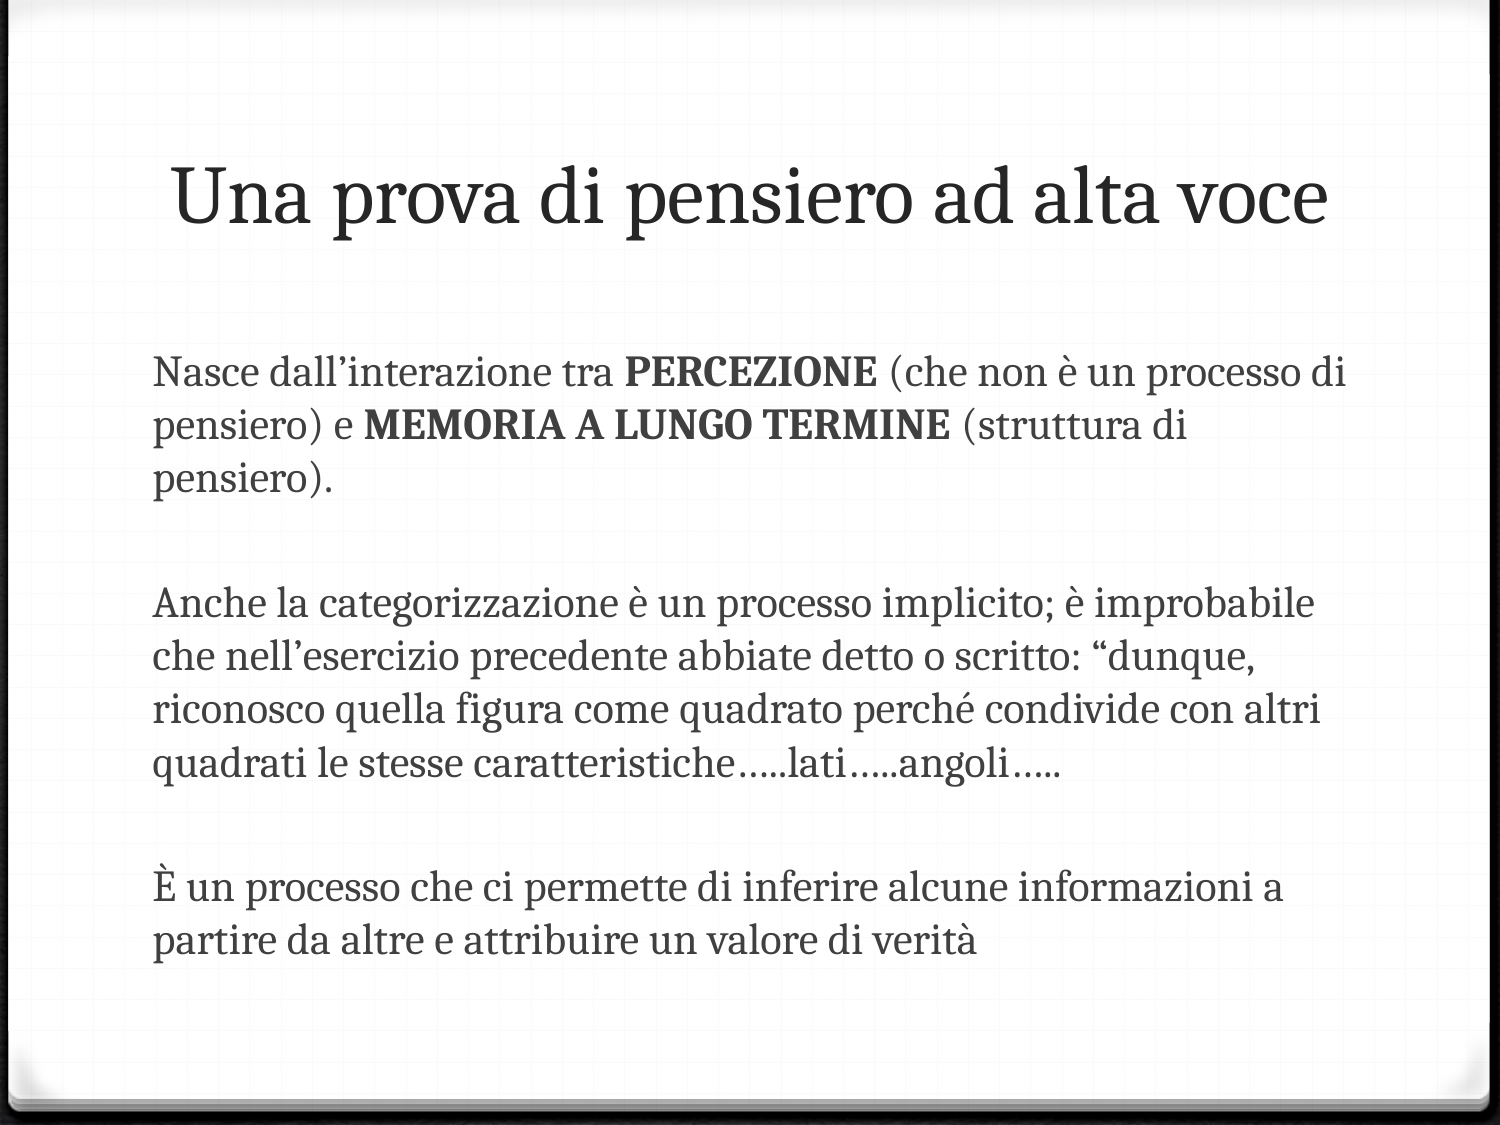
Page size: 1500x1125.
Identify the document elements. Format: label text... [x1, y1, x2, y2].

title Una prova di pensiero ad alta voce [90, 71, 1410, 309]
picture [0, 0, 1500, 1125]
list Nasce dall’interazione tra PERCEZIONE (che non è un processo di pensiero) e MEMORIA A LUNGO TERMINE (struttura di pensiero). Anche la categorizzazione è un processo implicito; è improbabile che nell’esercizio precedente abbiate detto o scritto: “dunque, riconosco quella figura come quadrato perché condivide con altri quadrati le stesse caratteristiche…..lati…..angoli….. È un processo che ci permette di inferire alcune informazioni a partire da altre e attribuire un valore di verità [137, 334, 1363, 983]
